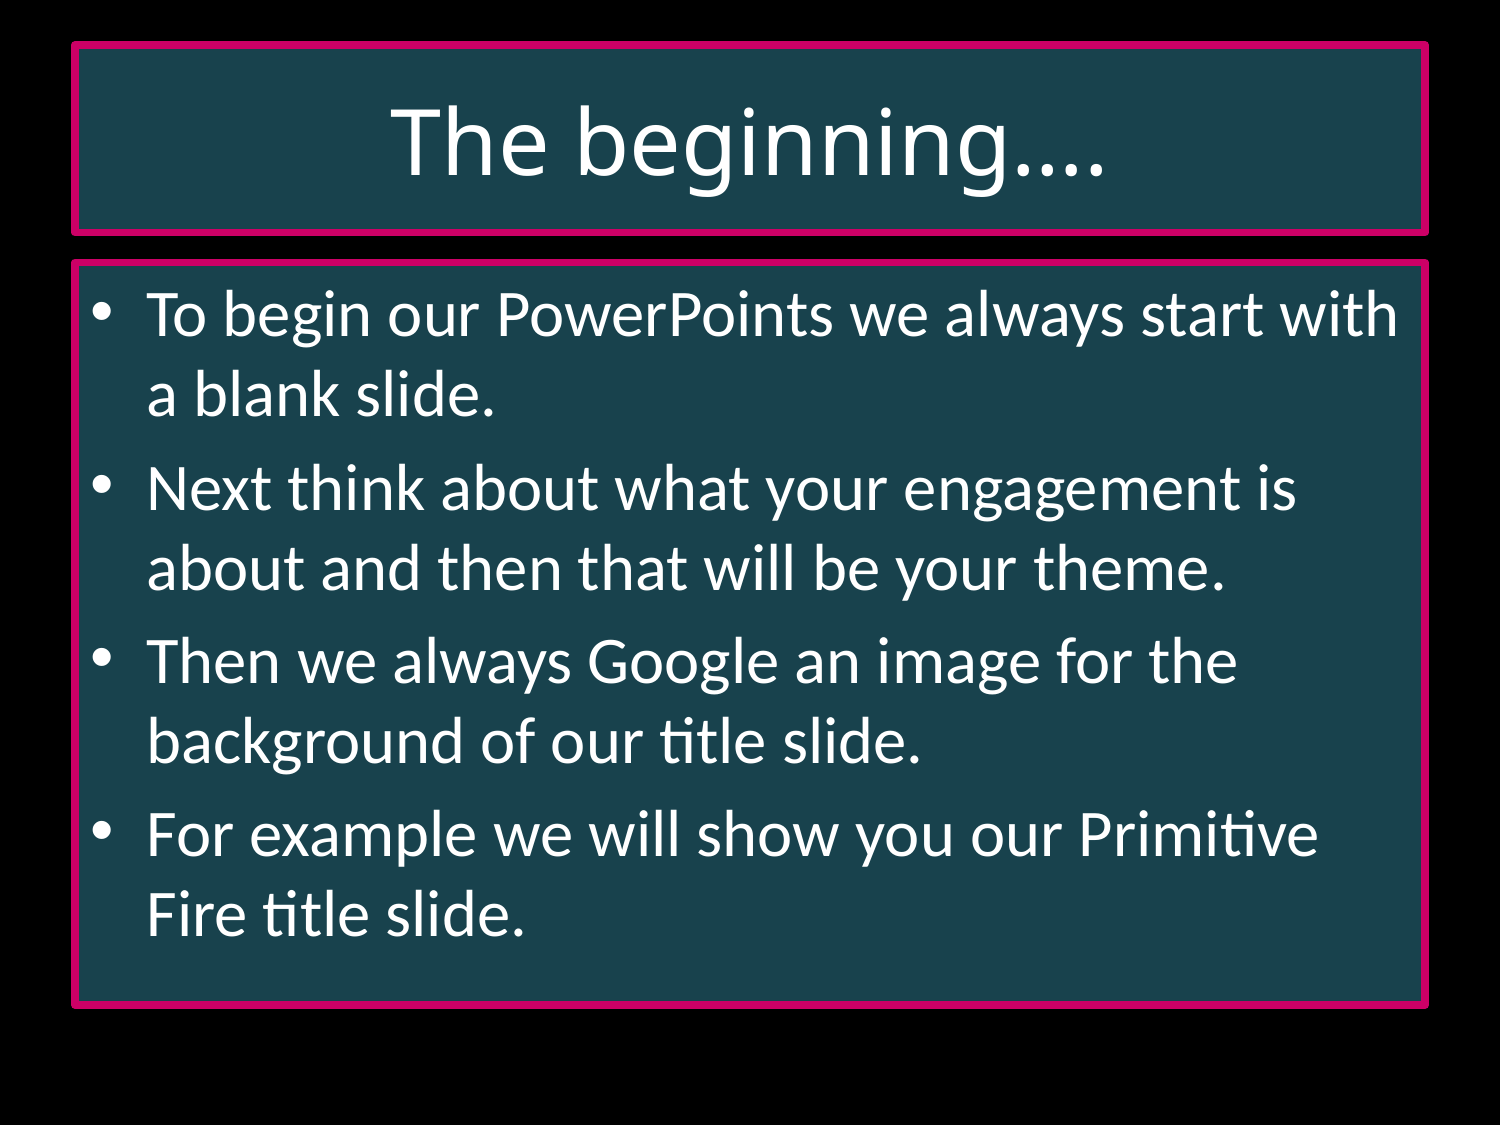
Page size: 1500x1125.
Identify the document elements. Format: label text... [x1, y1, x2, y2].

title The beginning…. [75, 45, 1425, 233]
list To begin our PowerPoints we always start with a blank slide. Next think about what your engagement is about and then that will be your theme. Then we always Google an image for the background of our title slide. For example we will show you our Primitive Fire title slide. [75, 262, 1425, 1005]
